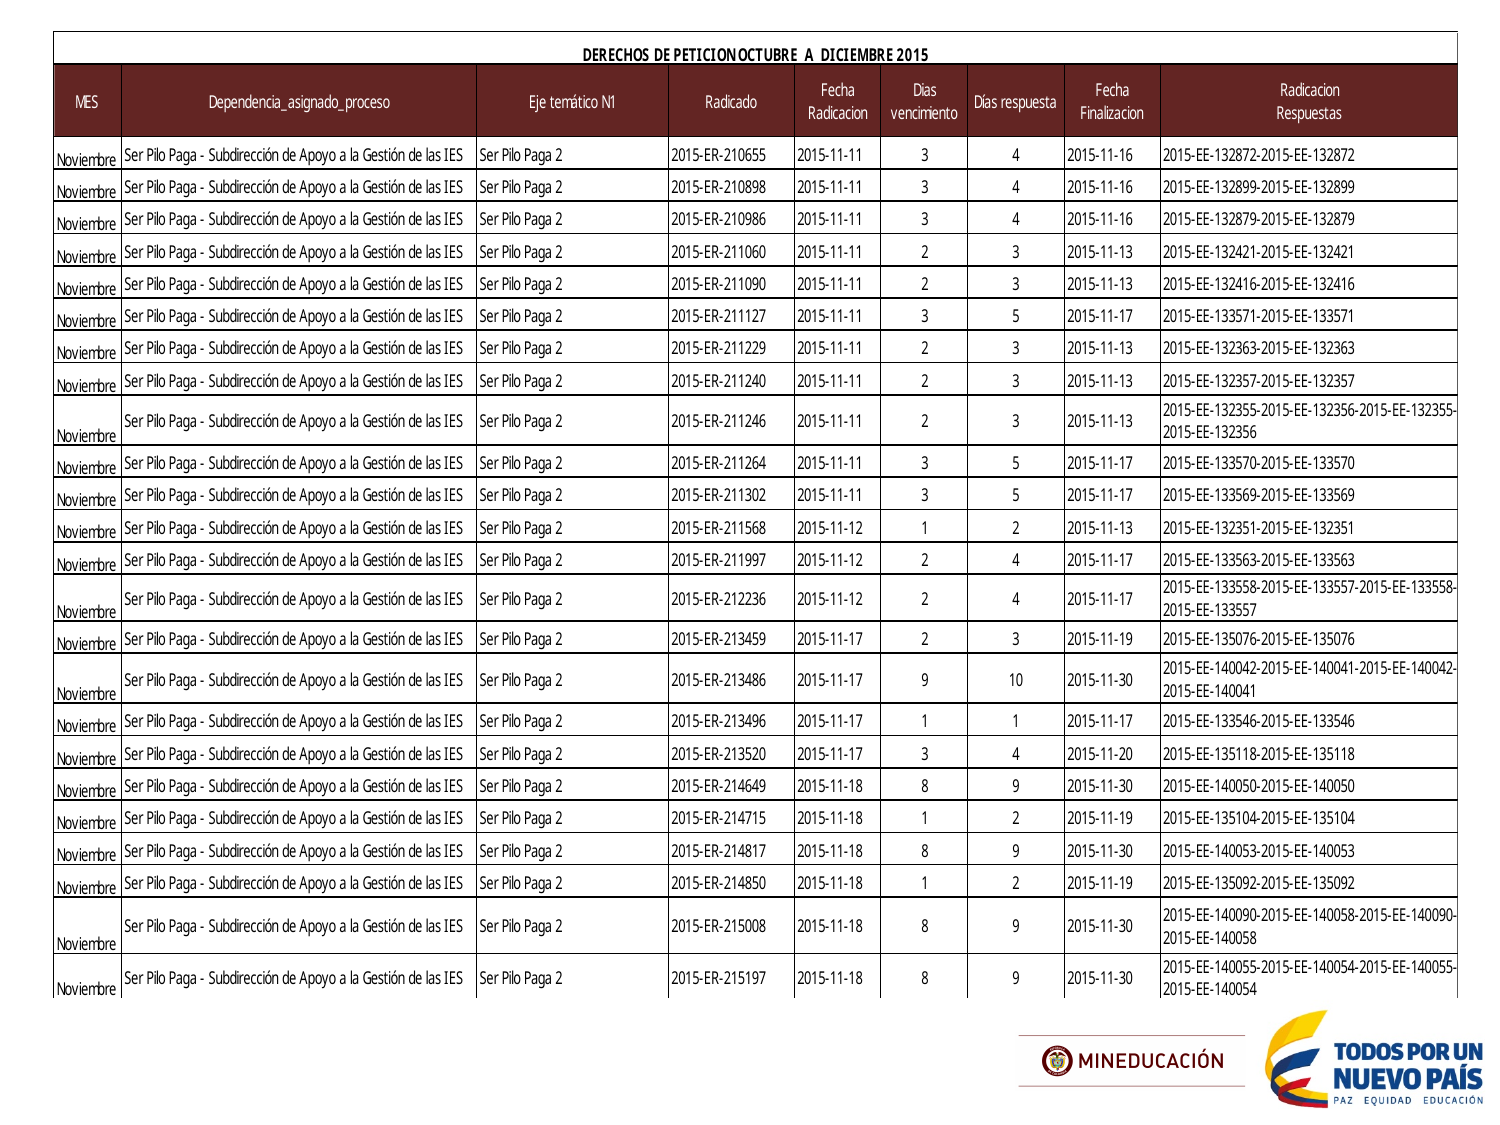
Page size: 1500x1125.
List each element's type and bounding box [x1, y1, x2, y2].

text_box [1015, 999, 1495, 1124]
picture [52, 30, 1459, 1000]
